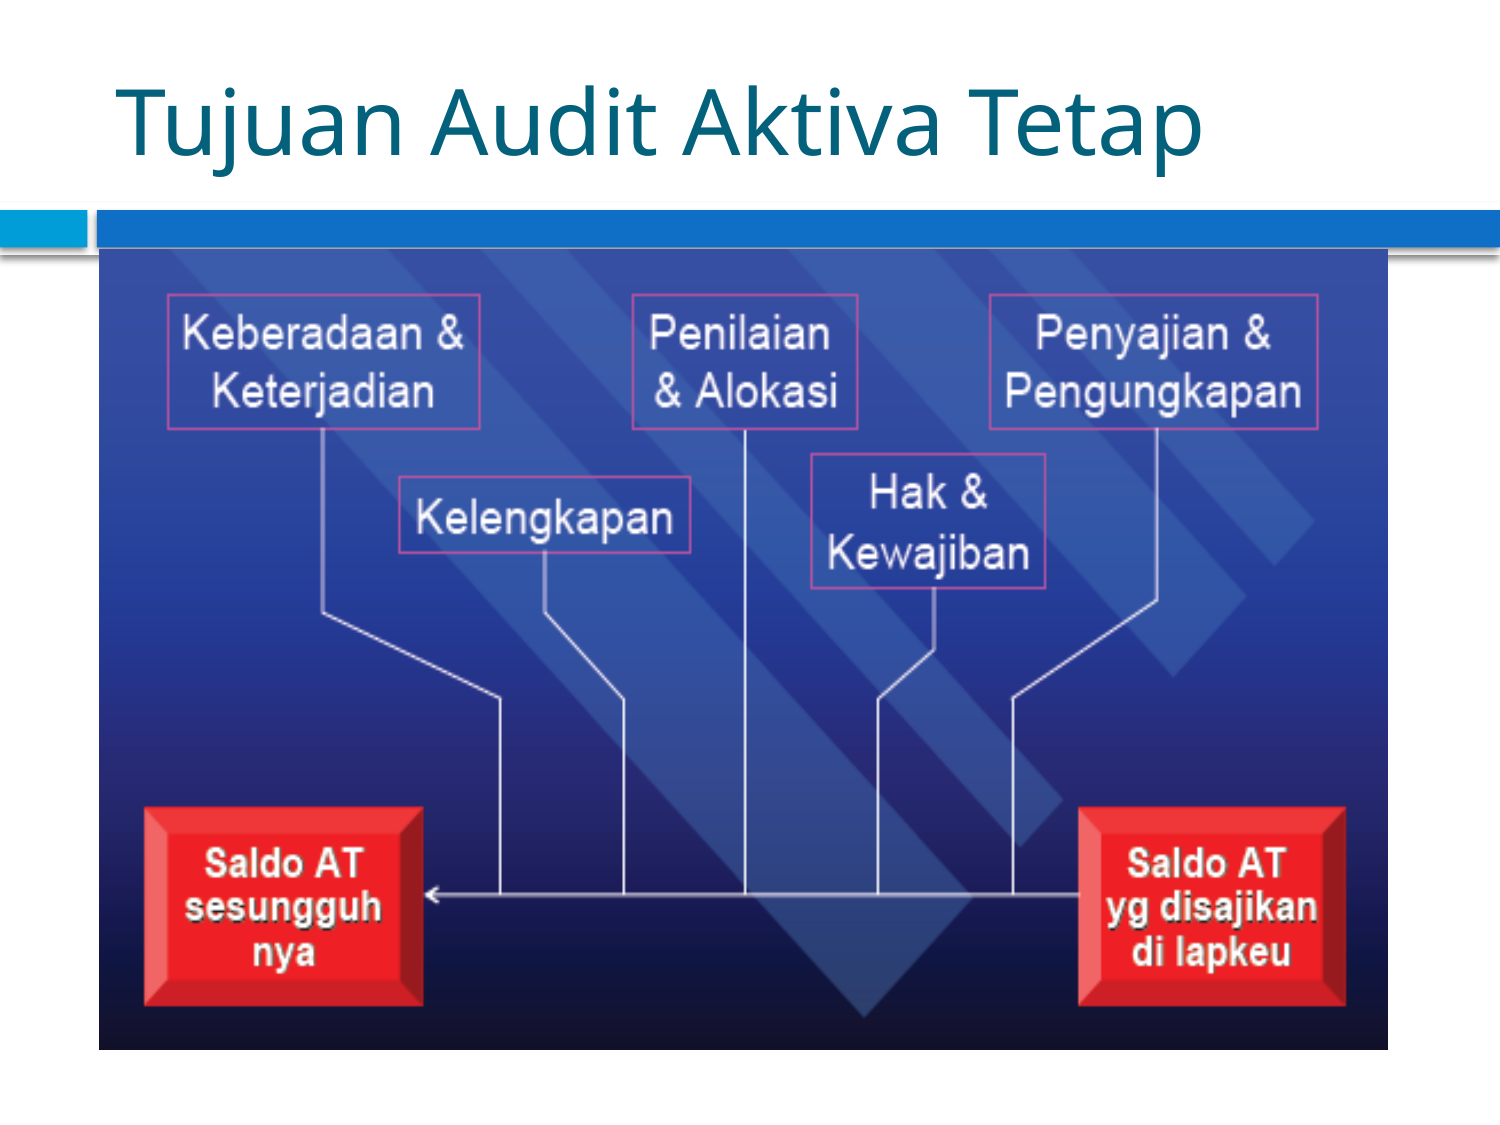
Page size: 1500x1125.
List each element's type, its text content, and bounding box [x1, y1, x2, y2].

title Tujuan Audit Aktiva Tetap [100, 37, 1438, 200]
picture [99, 249, 1388, 1051]
